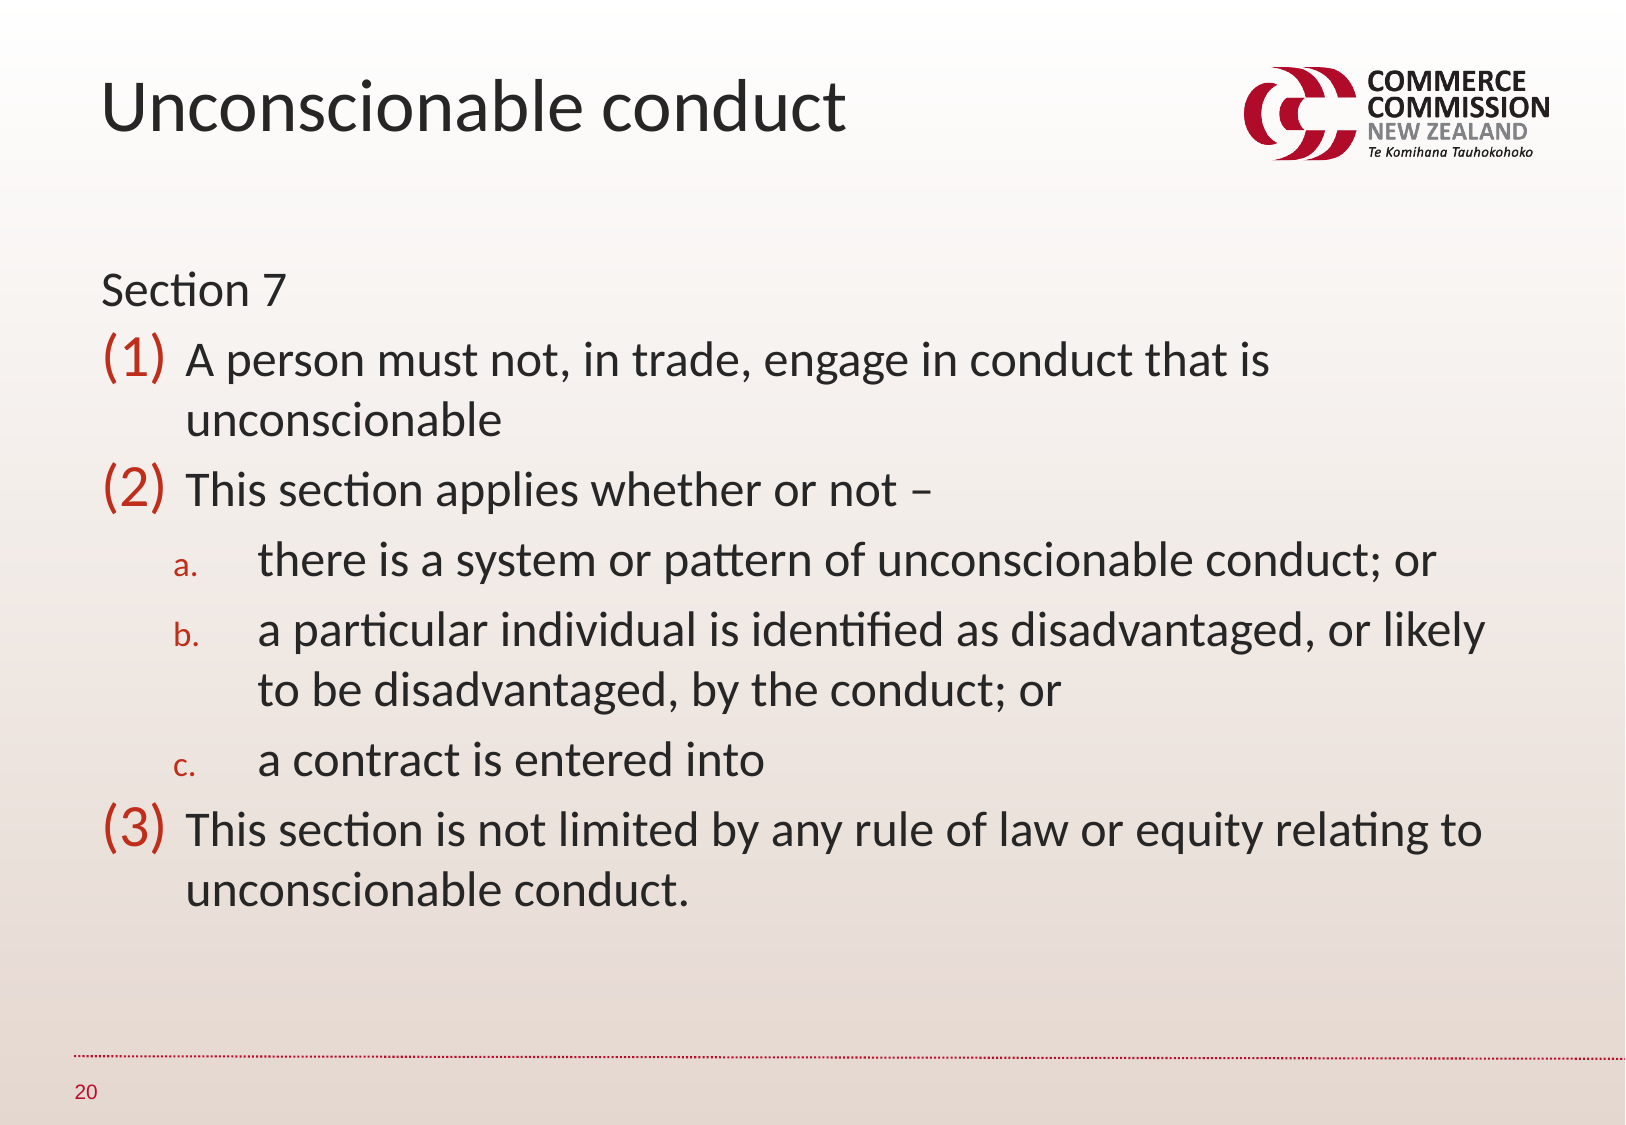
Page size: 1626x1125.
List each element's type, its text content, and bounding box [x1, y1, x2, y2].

picture [1202, 26, 1590, 202]
list Section 7 A person must not, in trade, engage in conduct that is unconscionable This section applies whether or not – there is a system or pattern of unconscionable conduct; or a particular individual is identified as disadvantaged, or likely to be disadvantaged, by the conduct; or a contract is entered into This section is not limited by any rule of law or equity relating to unconscionable conduct. [86, 248, 1534, 957]
slide_number 20 [59, 1063, 125, 1119]
list Unconscionable conduct [85, 73, 1256, 248]
